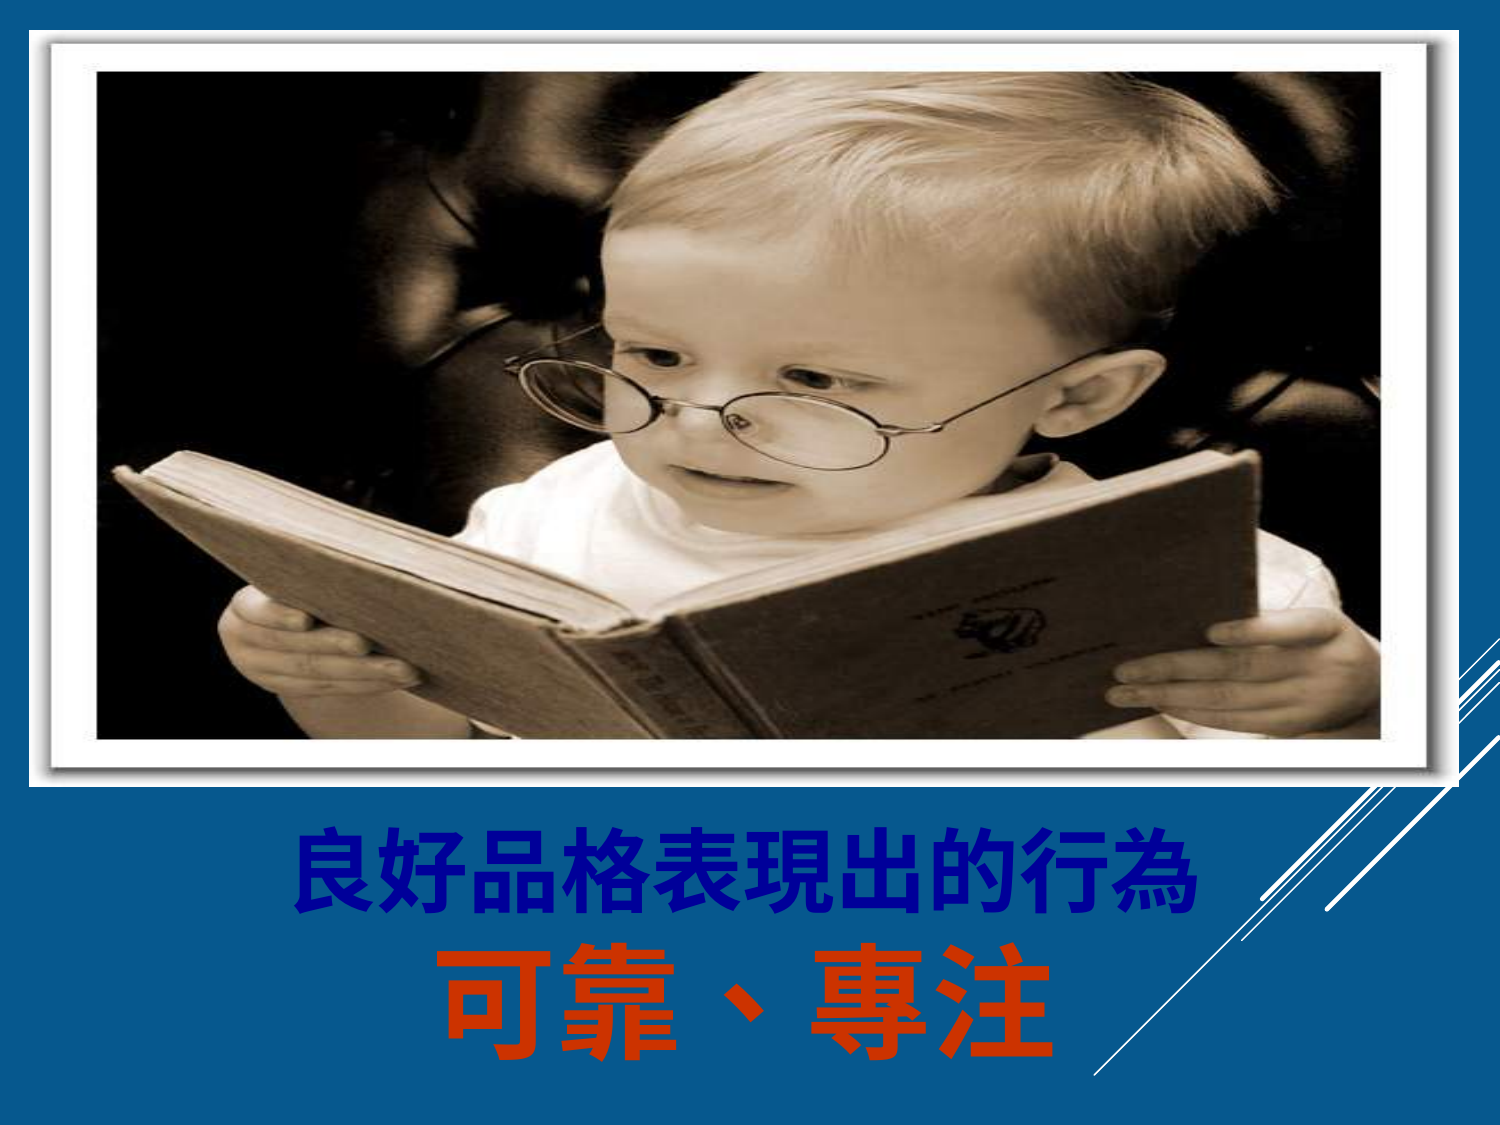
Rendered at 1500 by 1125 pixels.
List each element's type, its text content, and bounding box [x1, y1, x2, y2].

text_box 良好品格表現出的行為 可靠、專注 [106, 788, 1382, 1102]
picture [29, 30, 1459, 788]
